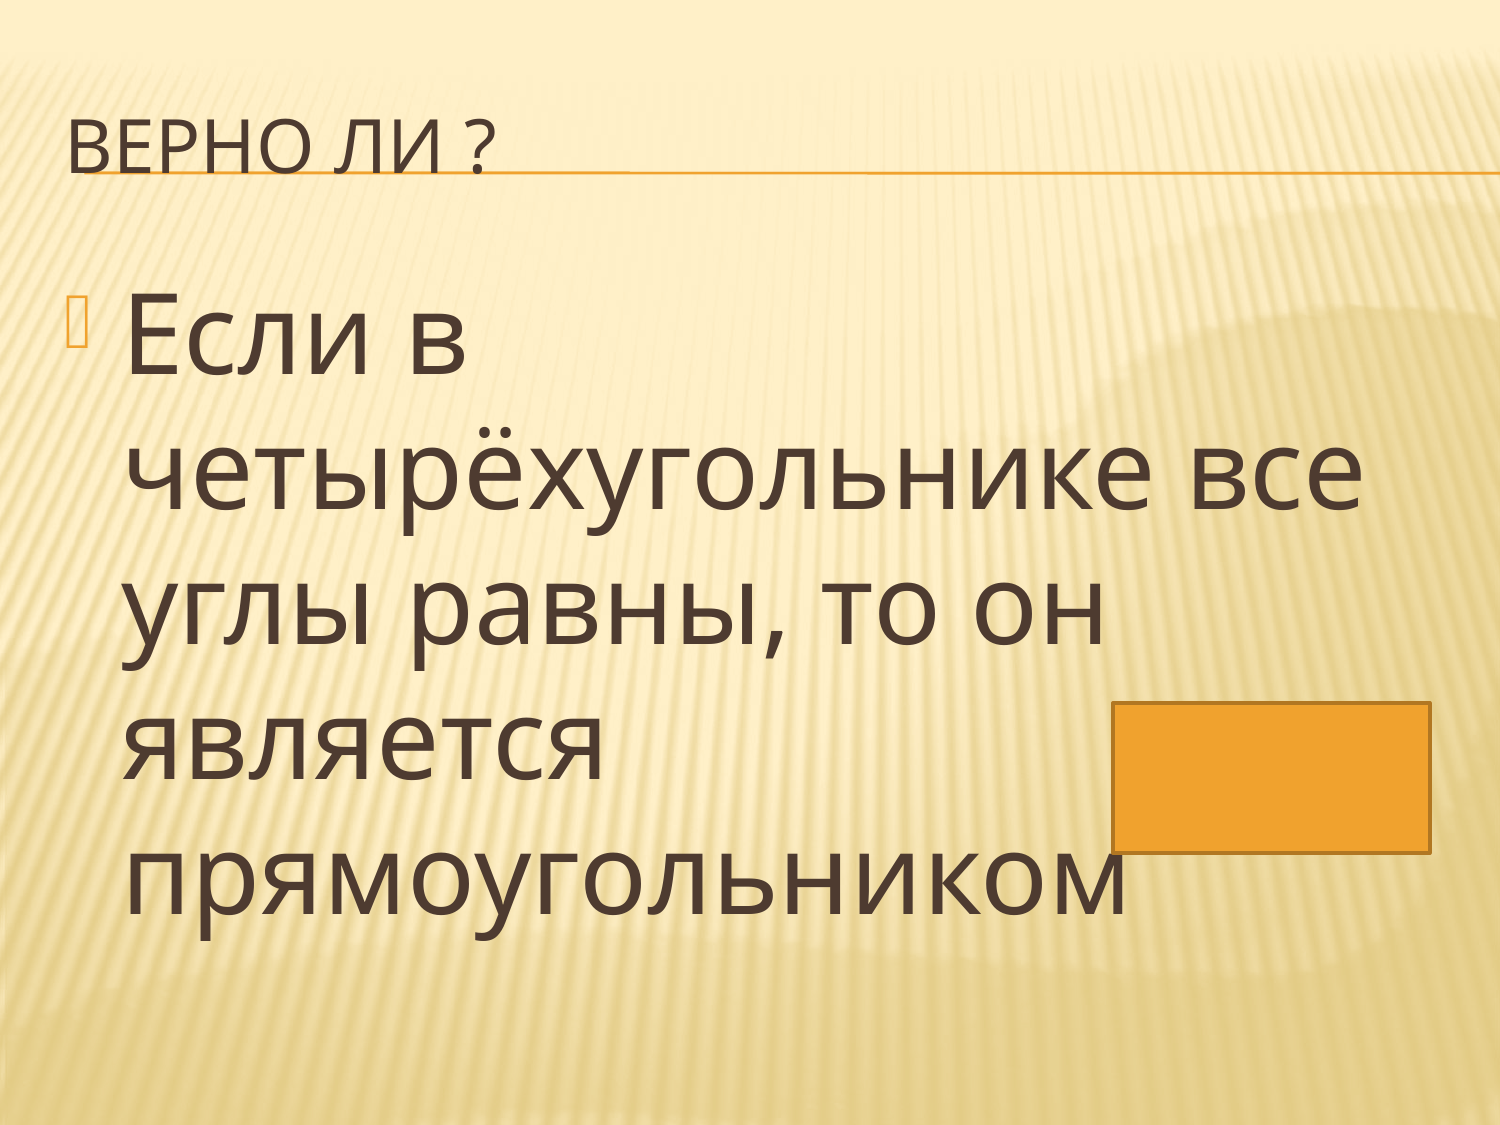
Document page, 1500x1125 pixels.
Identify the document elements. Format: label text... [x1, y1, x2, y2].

list Если в четырёхугольнике все углы равны, то он является прямоугольником [50, 254, 1475, 998]
title Верно ли ? [50, 75, 1475, 213]
text_box [1111, 701, 1432, 855]
